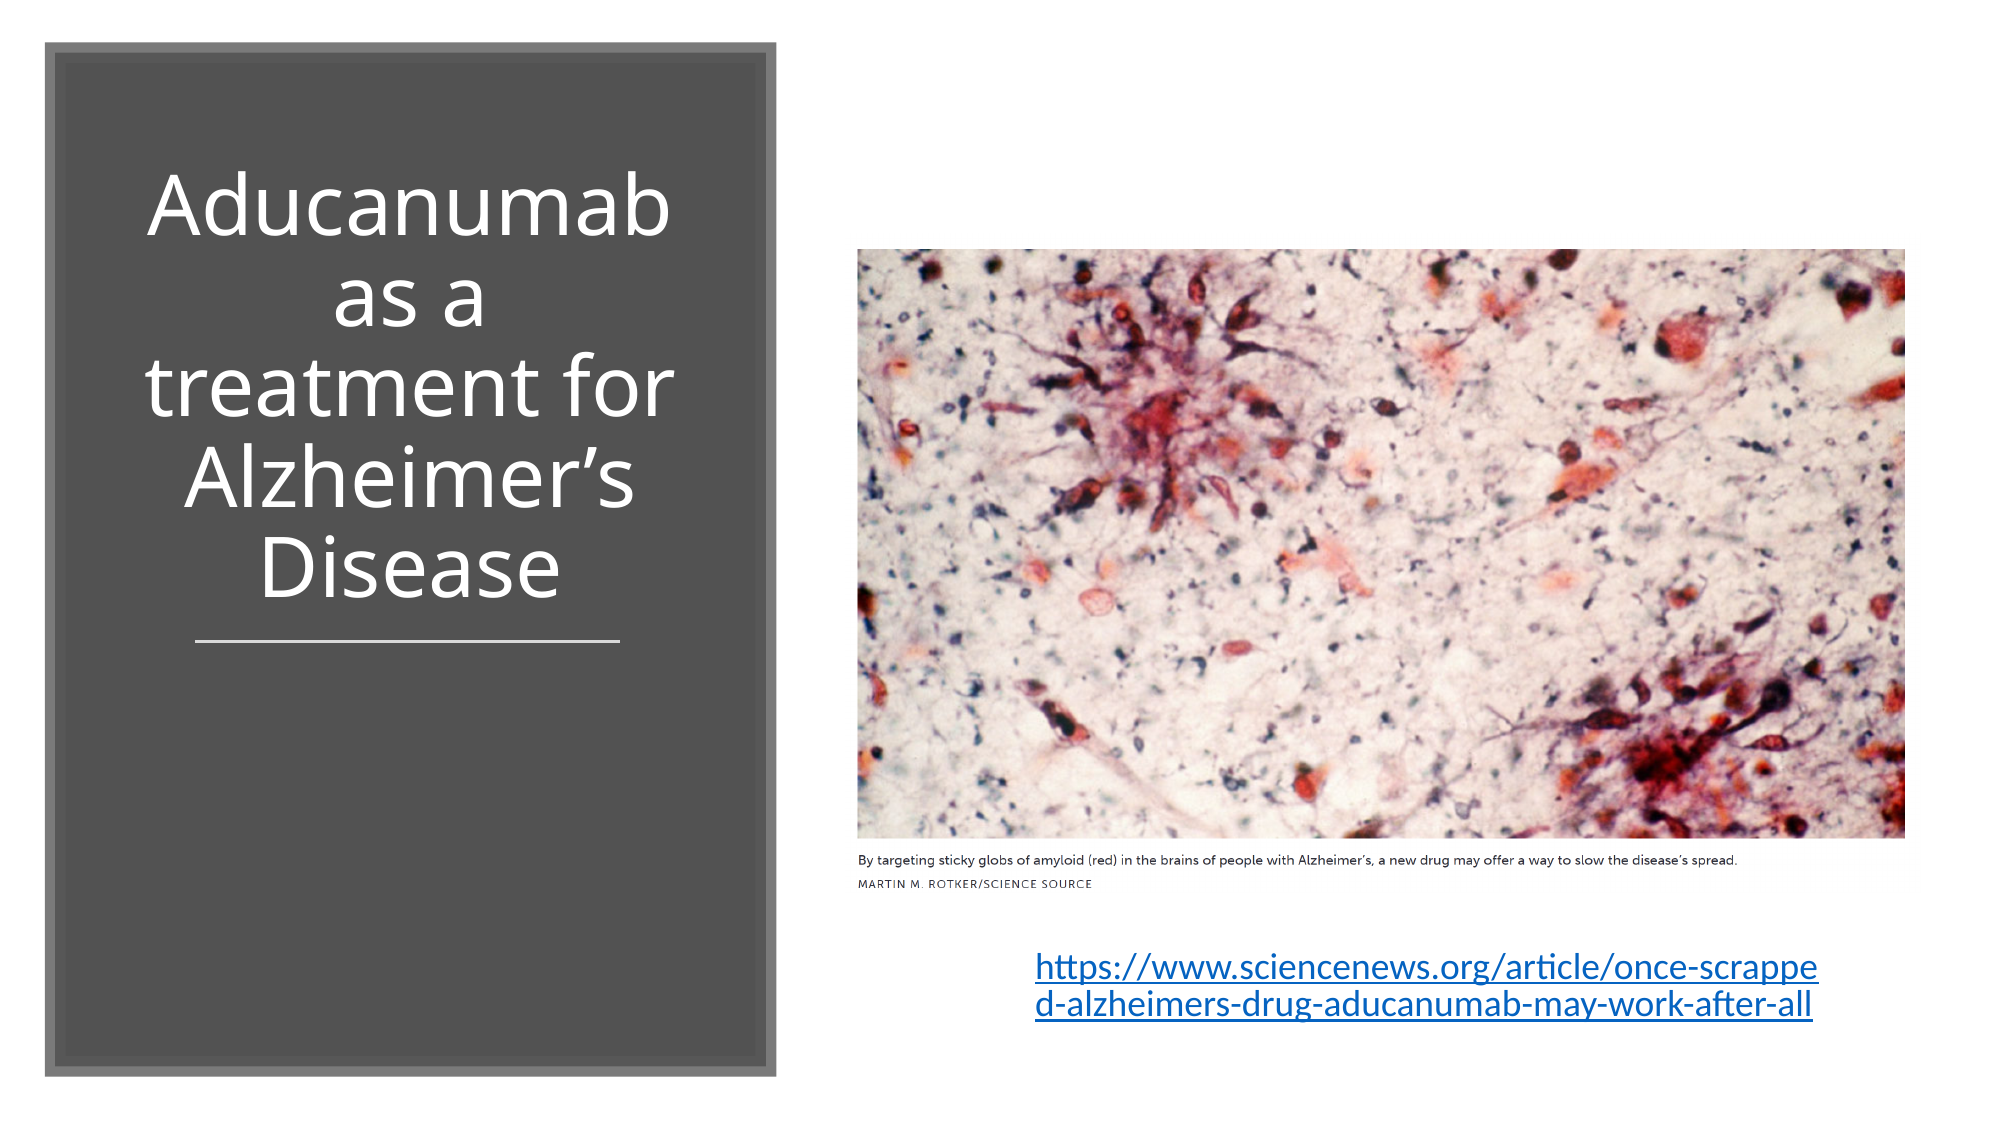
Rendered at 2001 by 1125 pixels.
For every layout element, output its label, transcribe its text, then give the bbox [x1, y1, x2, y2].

picture [845, 233, 1921, 893]
text_box https://www.sciencenews.org/article/once-scrapped-alzheimers-drug-aducanumab-may-work-after-all [1020, 934, 1834, 995]
text_box [54, 52, 767, 1067]
title Aducanumab as a treatment for Alzheimer’s Disease [110, 149, 711, 624]
